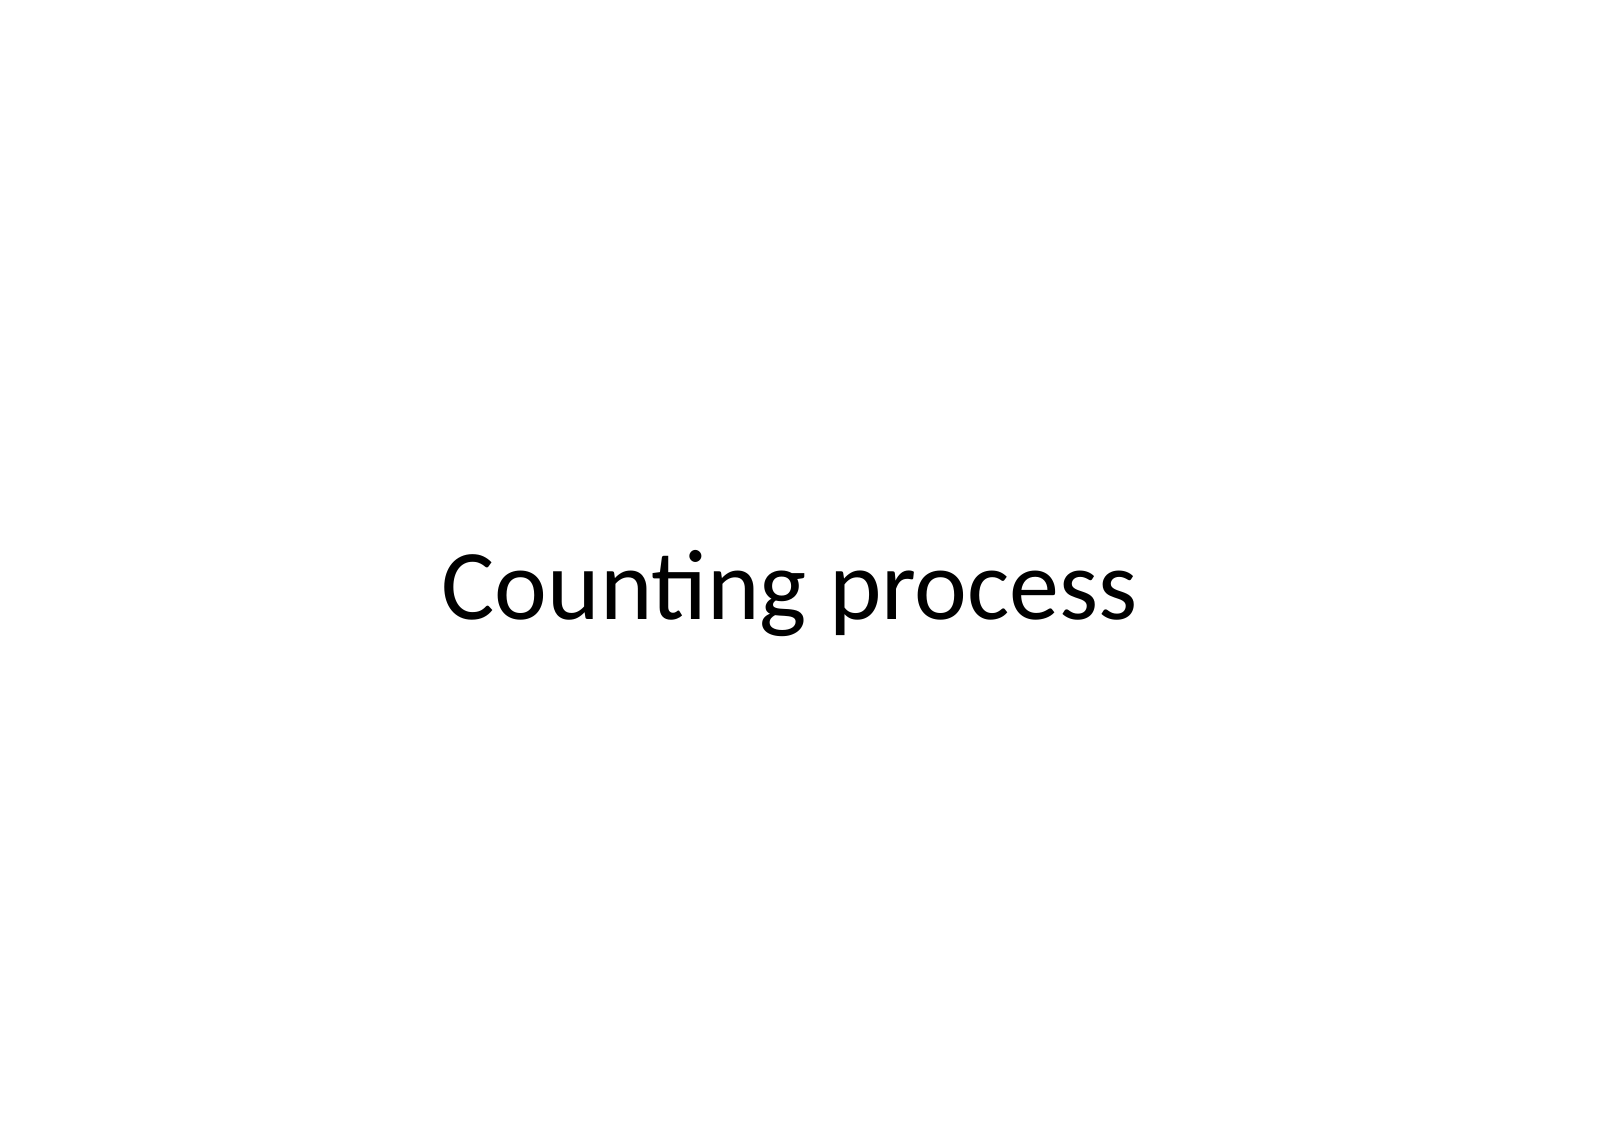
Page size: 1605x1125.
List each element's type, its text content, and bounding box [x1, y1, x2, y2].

title Counting process [77, 350, 1503, 730]
